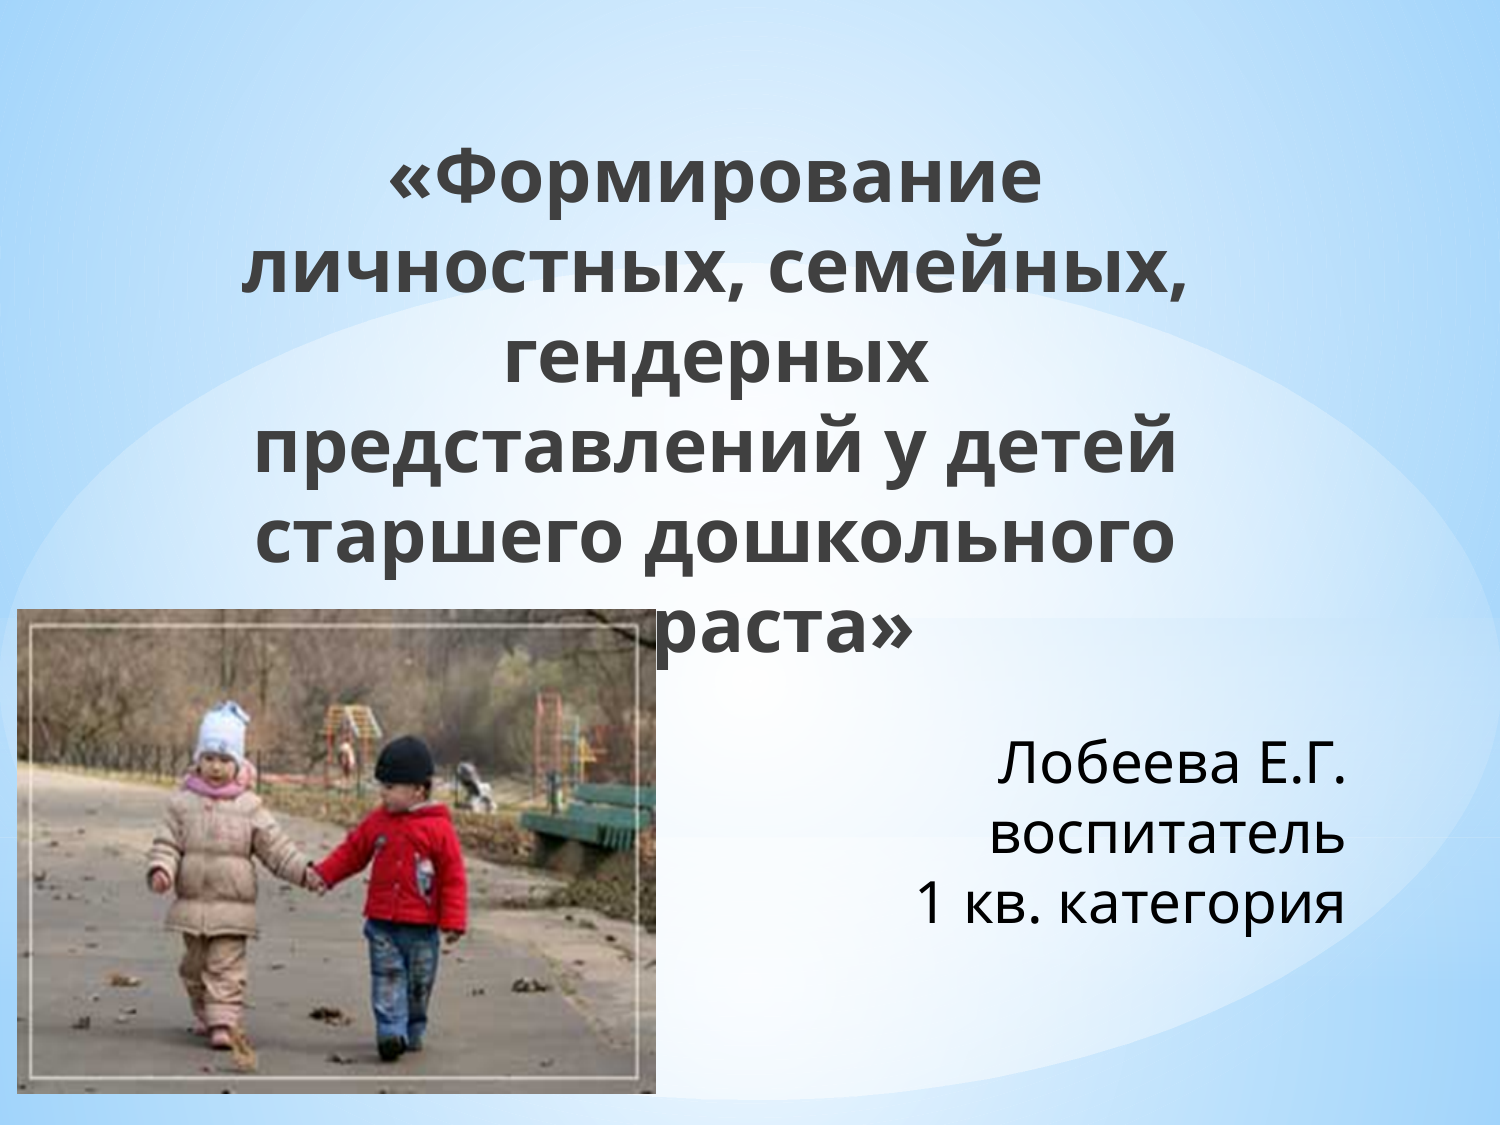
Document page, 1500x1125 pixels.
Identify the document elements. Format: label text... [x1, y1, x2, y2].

title Лобеева Е.Г. воспитатель 1 кв. категория [661, 717, 1363, 905]
list «Формирование личностных, семейных, гендерных представлений у детей старшего дошкольного возраста» [187, 119, 1238, 691]
picture [17, 609, 656, 1095]
